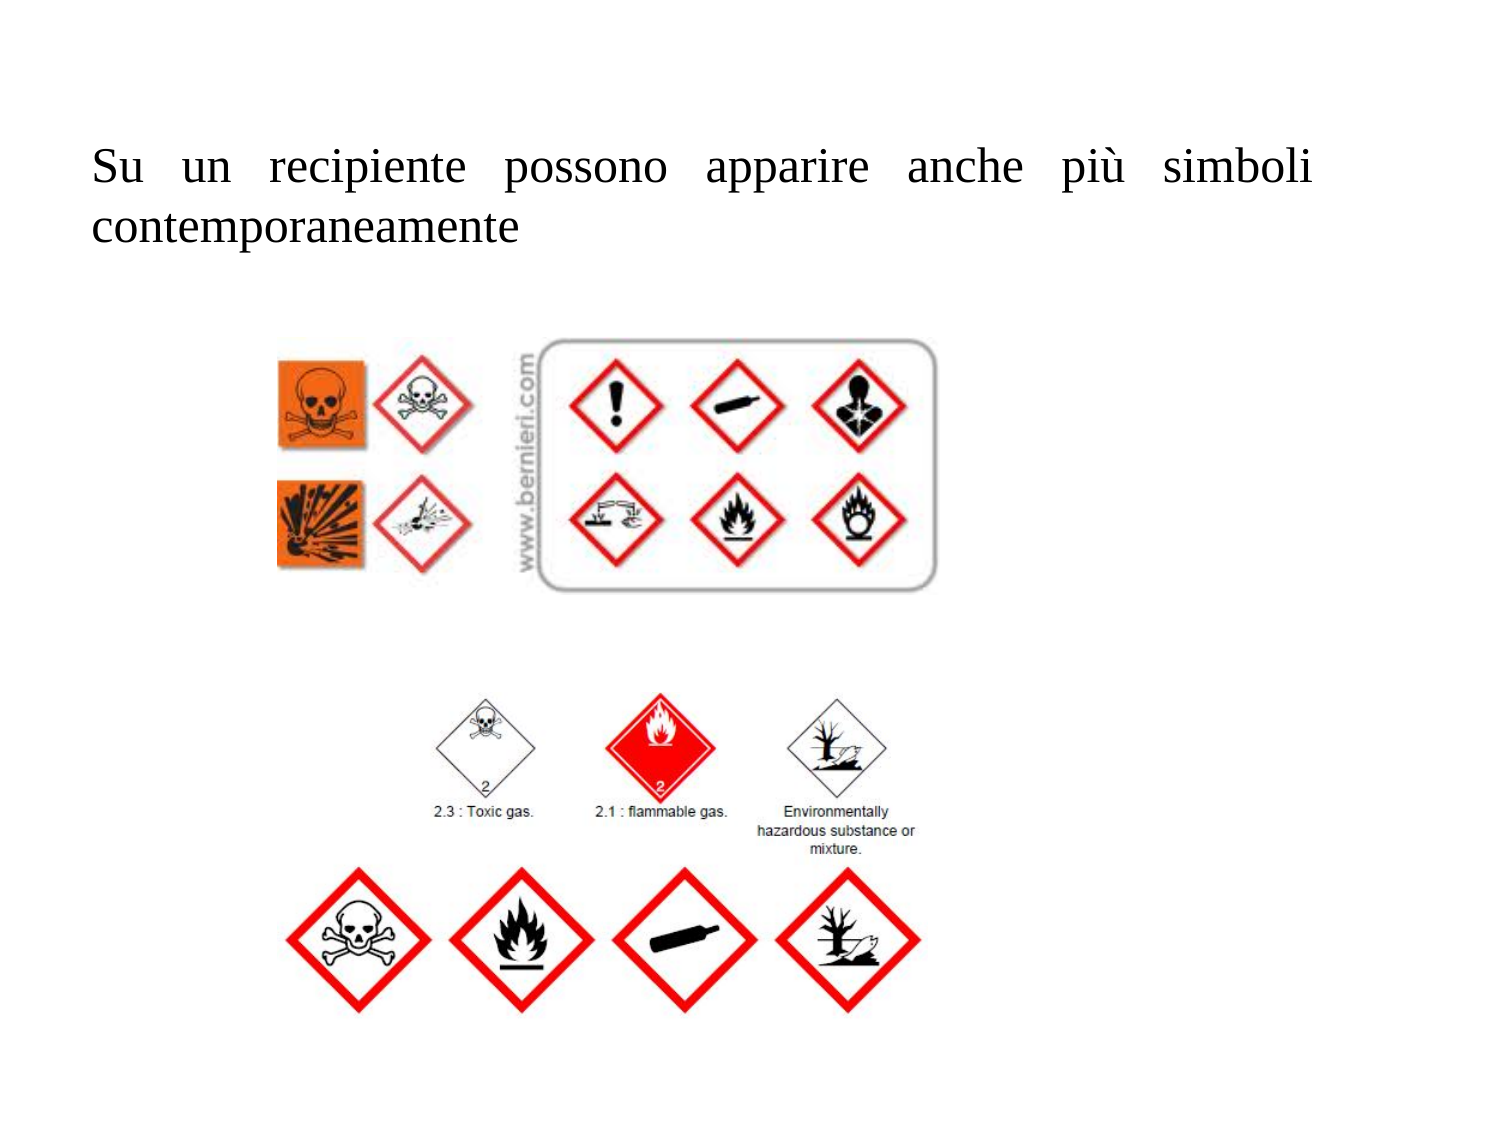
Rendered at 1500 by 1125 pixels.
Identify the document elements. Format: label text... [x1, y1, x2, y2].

picture [277, 337, 940, 595]
picture [277, 692, 928, 1022]
text_box Su un recipiente possono apparire anche più simboli contemporaneamente [76, 125, 1329, 261]
